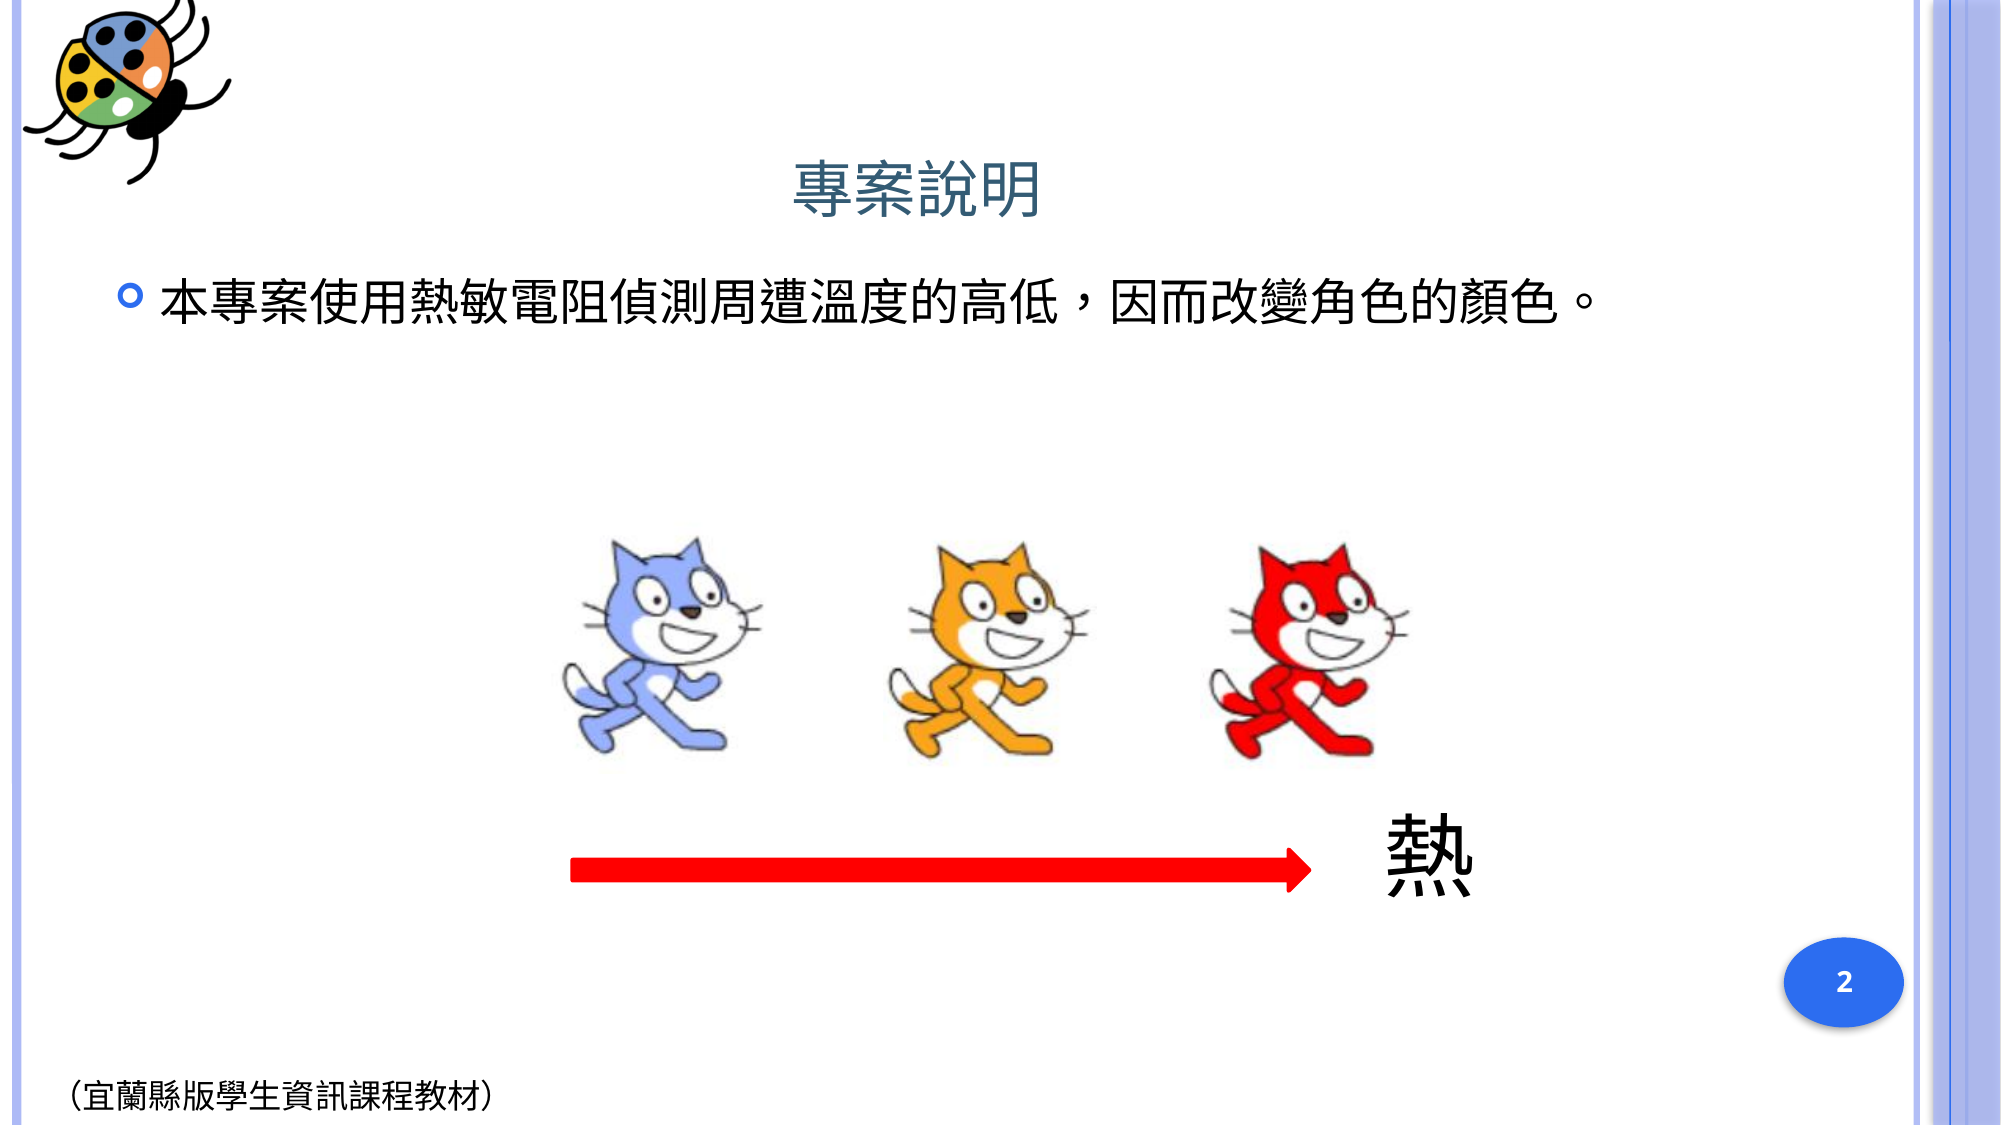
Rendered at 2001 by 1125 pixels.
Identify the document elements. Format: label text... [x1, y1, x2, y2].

slide_number 2 [1777, 940, 1912, 1027]
text_box 熱 [1369, 791, 1490, 917]
title 專案說明 [99, 118, 1734, 233]
picture [883, 515, 1097, 775]
text_box [570, 847, 1312, 893]
picture [1200, 517, 1419, 773]
list 本專案使用熱敏電阻偵測周遭溫度的高低，因而改變角色的顏色。 [99, 262, 1734, 1062]
picture [2, 0, 258, 205]
picture [550, 498, 777, 775]
